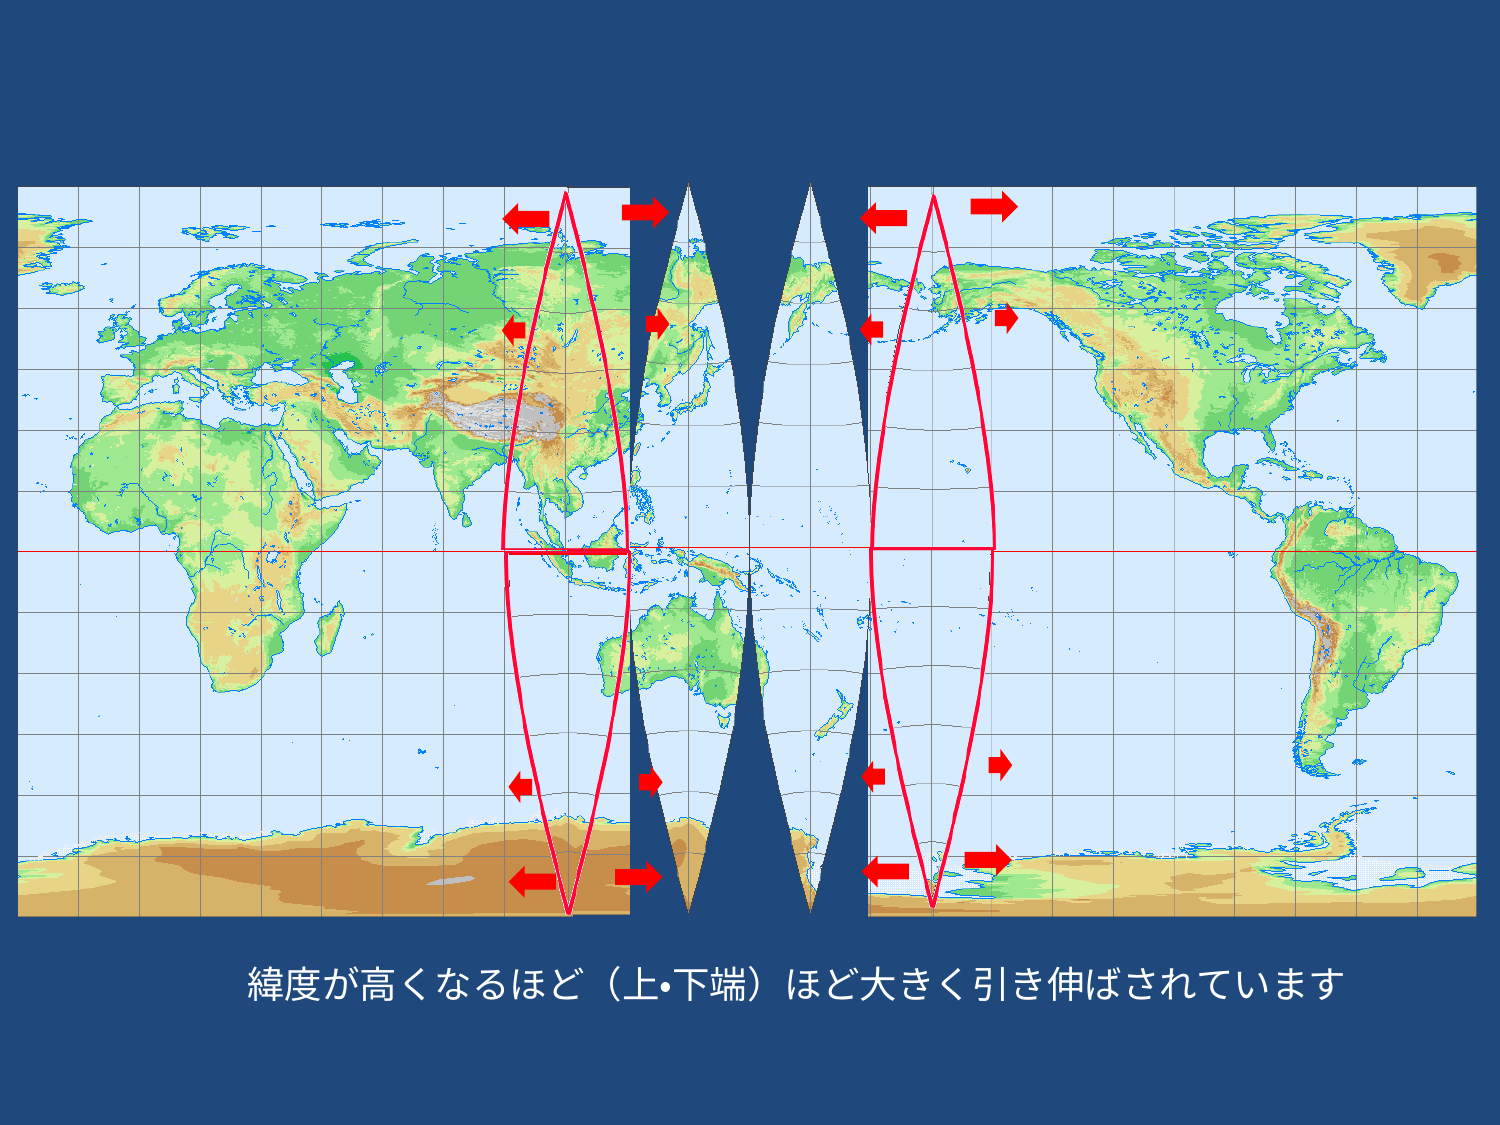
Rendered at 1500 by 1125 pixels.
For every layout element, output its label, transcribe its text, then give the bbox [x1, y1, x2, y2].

picture [17, 181, 1477, 918]
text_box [501, 557, 557, 898]
text_box 緯度が高くなるほど（上・下端）ほど大きく引き伸ばされています [232, 954, 1362, 1014]
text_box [859, 201, 910, 888]
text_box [964, 190, 1019, 877]
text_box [614, 196, 670, 894]
